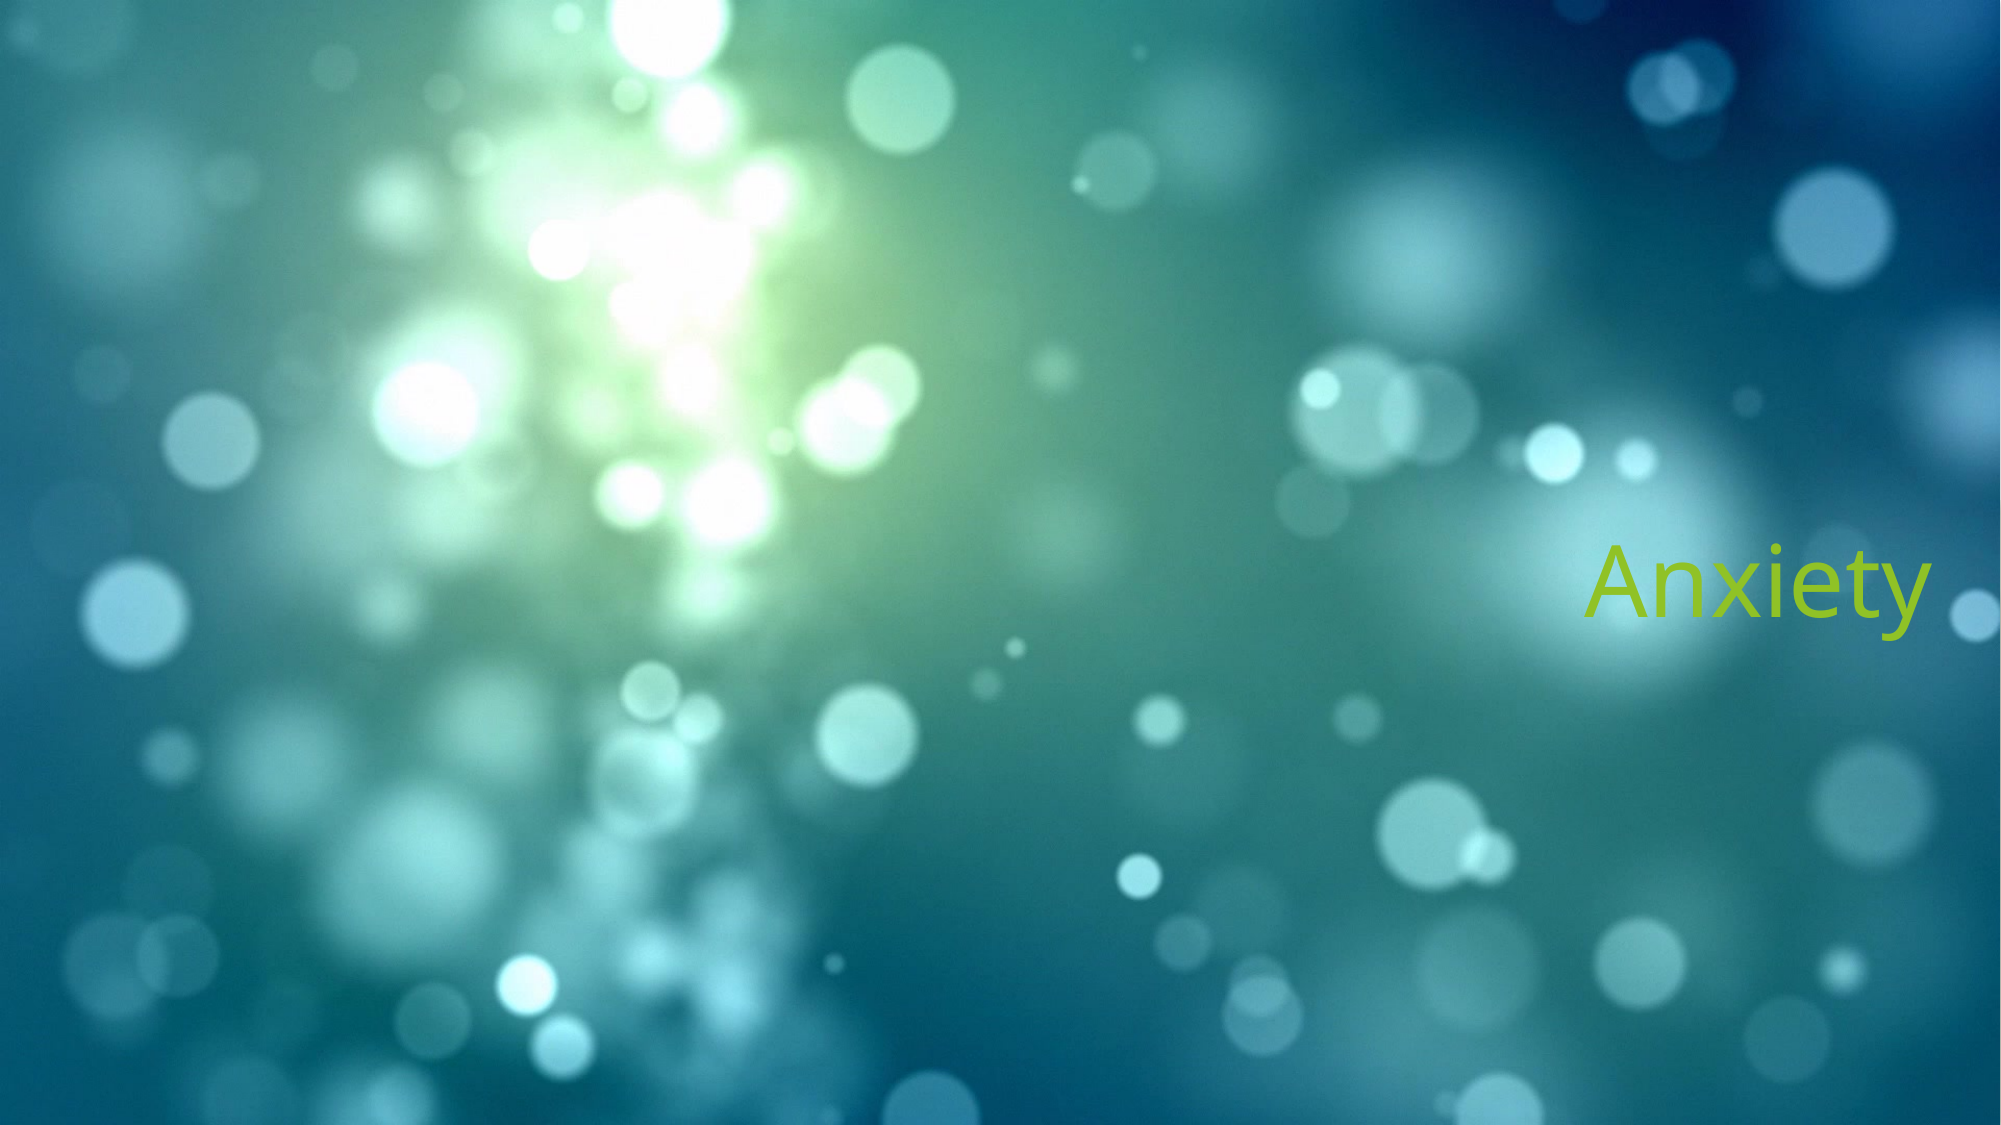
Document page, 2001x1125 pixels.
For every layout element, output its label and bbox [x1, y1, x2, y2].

text_box [0, 0, 2000, 1125]
